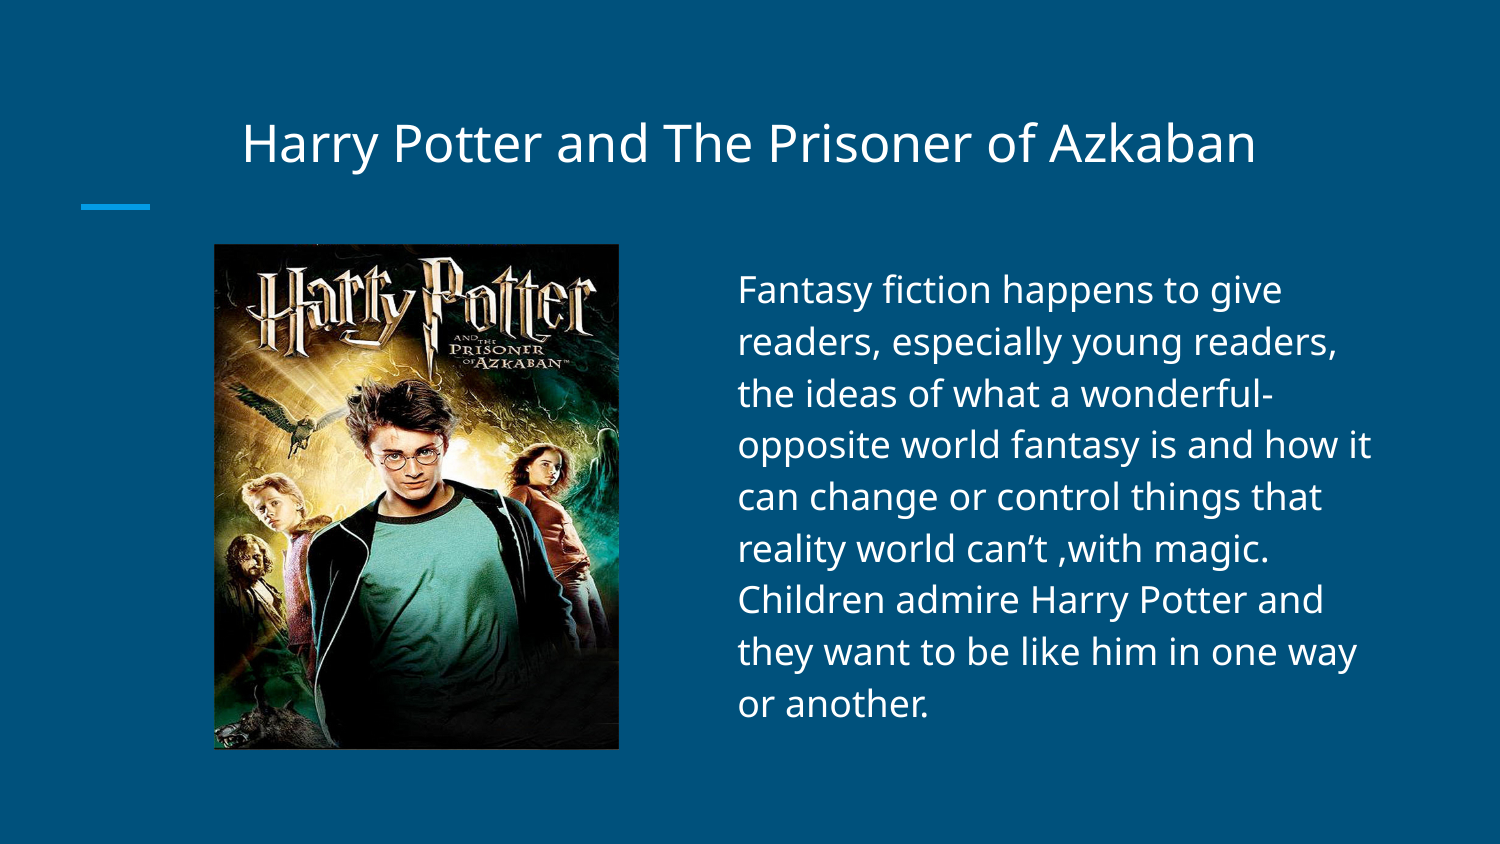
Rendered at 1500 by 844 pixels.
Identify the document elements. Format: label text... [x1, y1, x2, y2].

title Harry Potter and The Prisoner of Azkaban [63, 75, 1437, 188]
list Fantasy fiction happens to give readers, especially young readers, the ideas of what a wonderful-opposite world fantasy is and how it can change or control things that reality world can’t ,with magic. Children admire Harry Potter and they want to be like him in one way or another. [722, 244, 1409, 750]
picture [215, 245, 618, 749]
